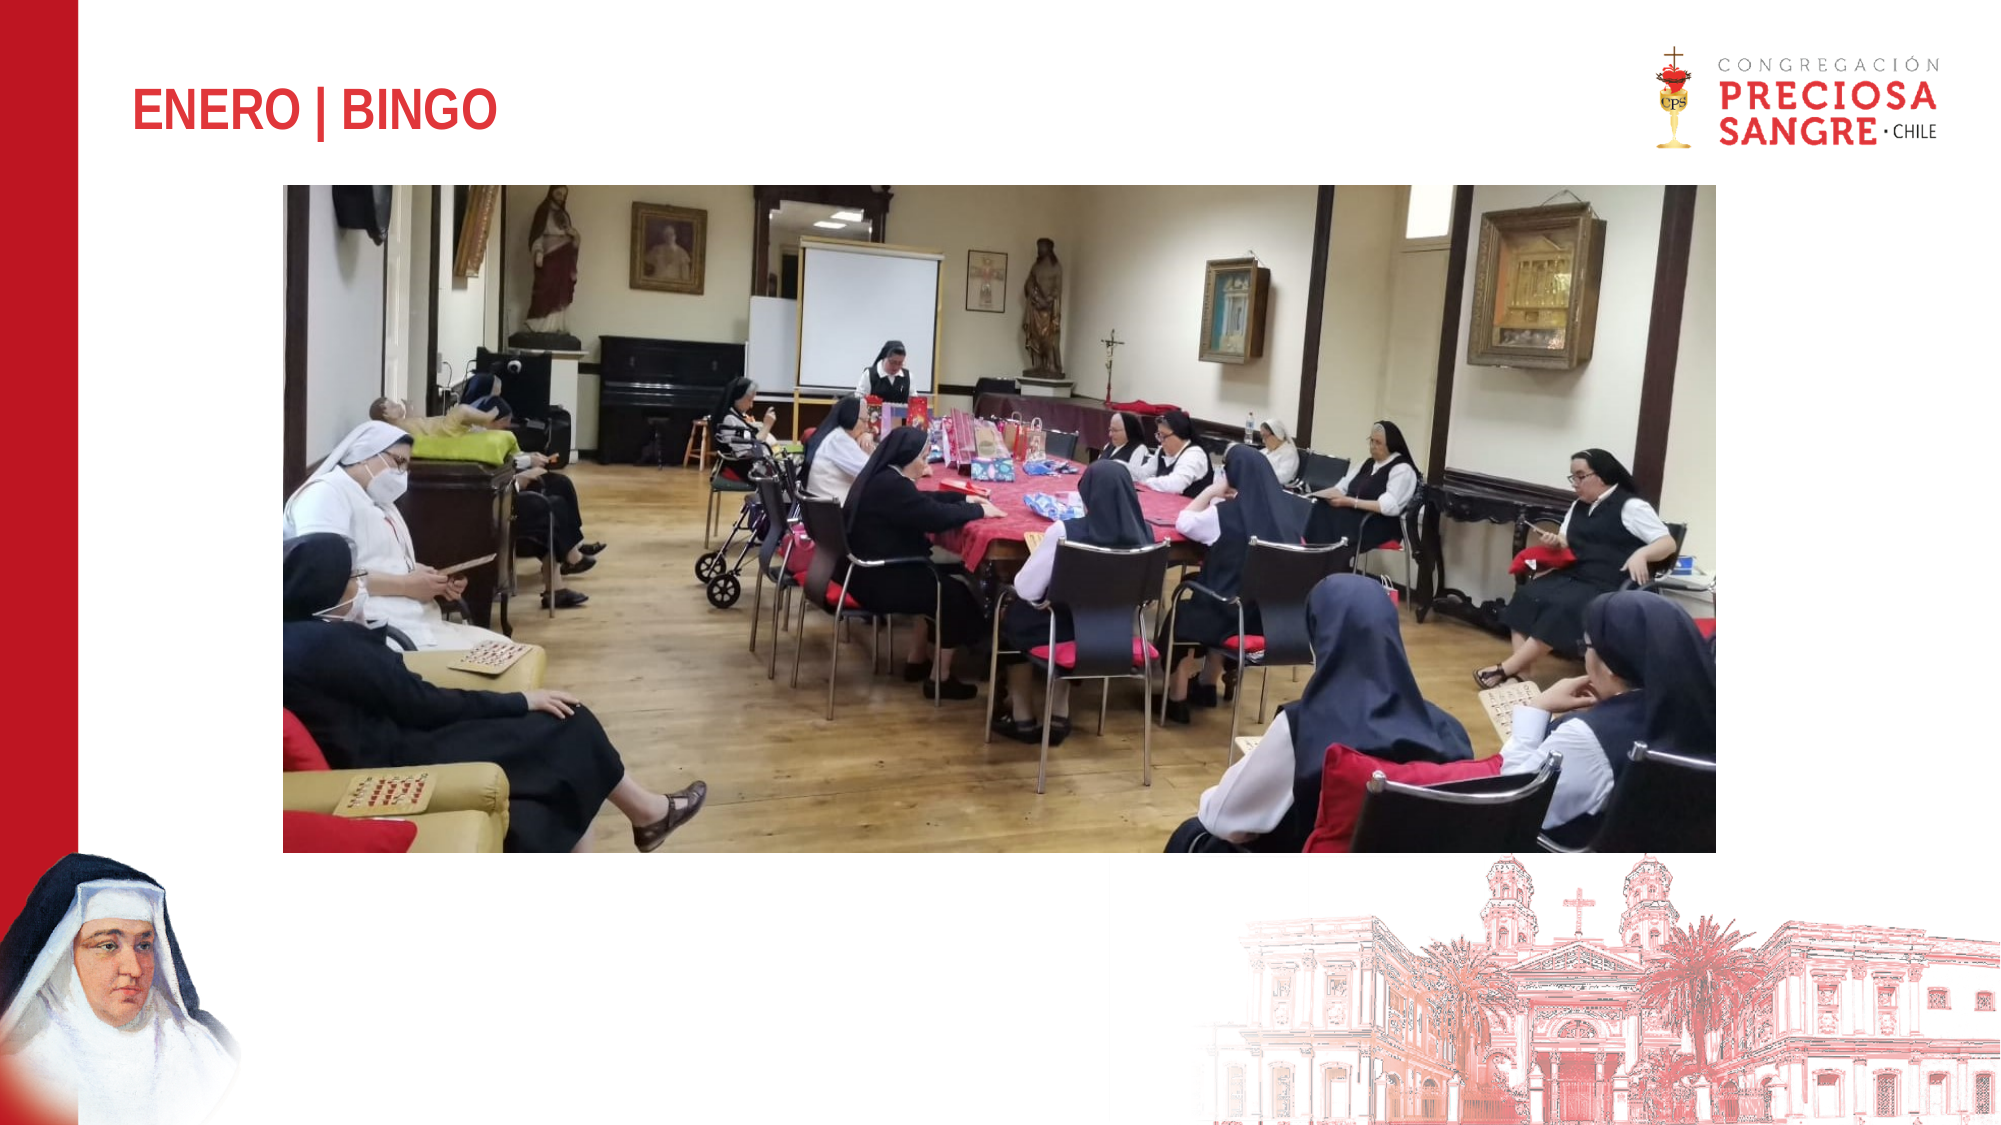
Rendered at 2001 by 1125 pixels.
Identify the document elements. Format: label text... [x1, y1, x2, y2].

text_box ENERO | BINGO [117, 64, 1618, 150]
picture [0, 0, 2001, 1125]
